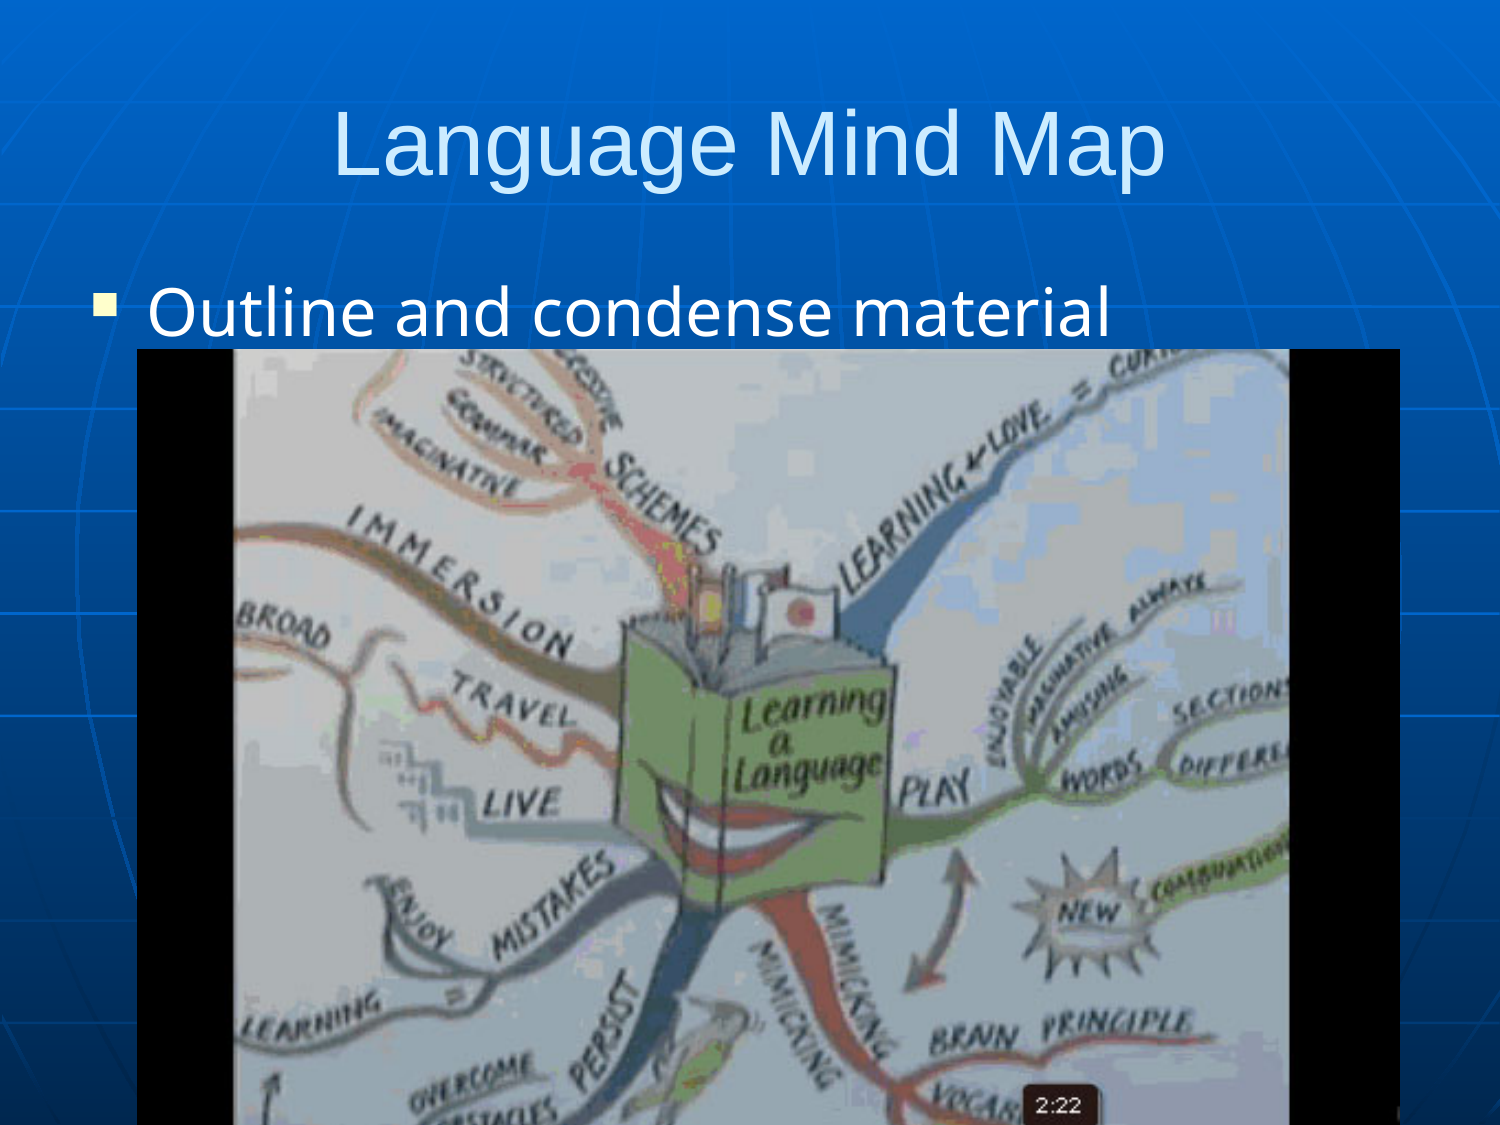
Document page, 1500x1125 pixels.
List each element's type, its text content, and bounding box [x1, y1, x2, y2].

picture [137, 349, 1401, 1125]
list Outline and condense material [75, 262, 1425, 1006]
title Language Mind Map [75, 45, 1425, 233]
